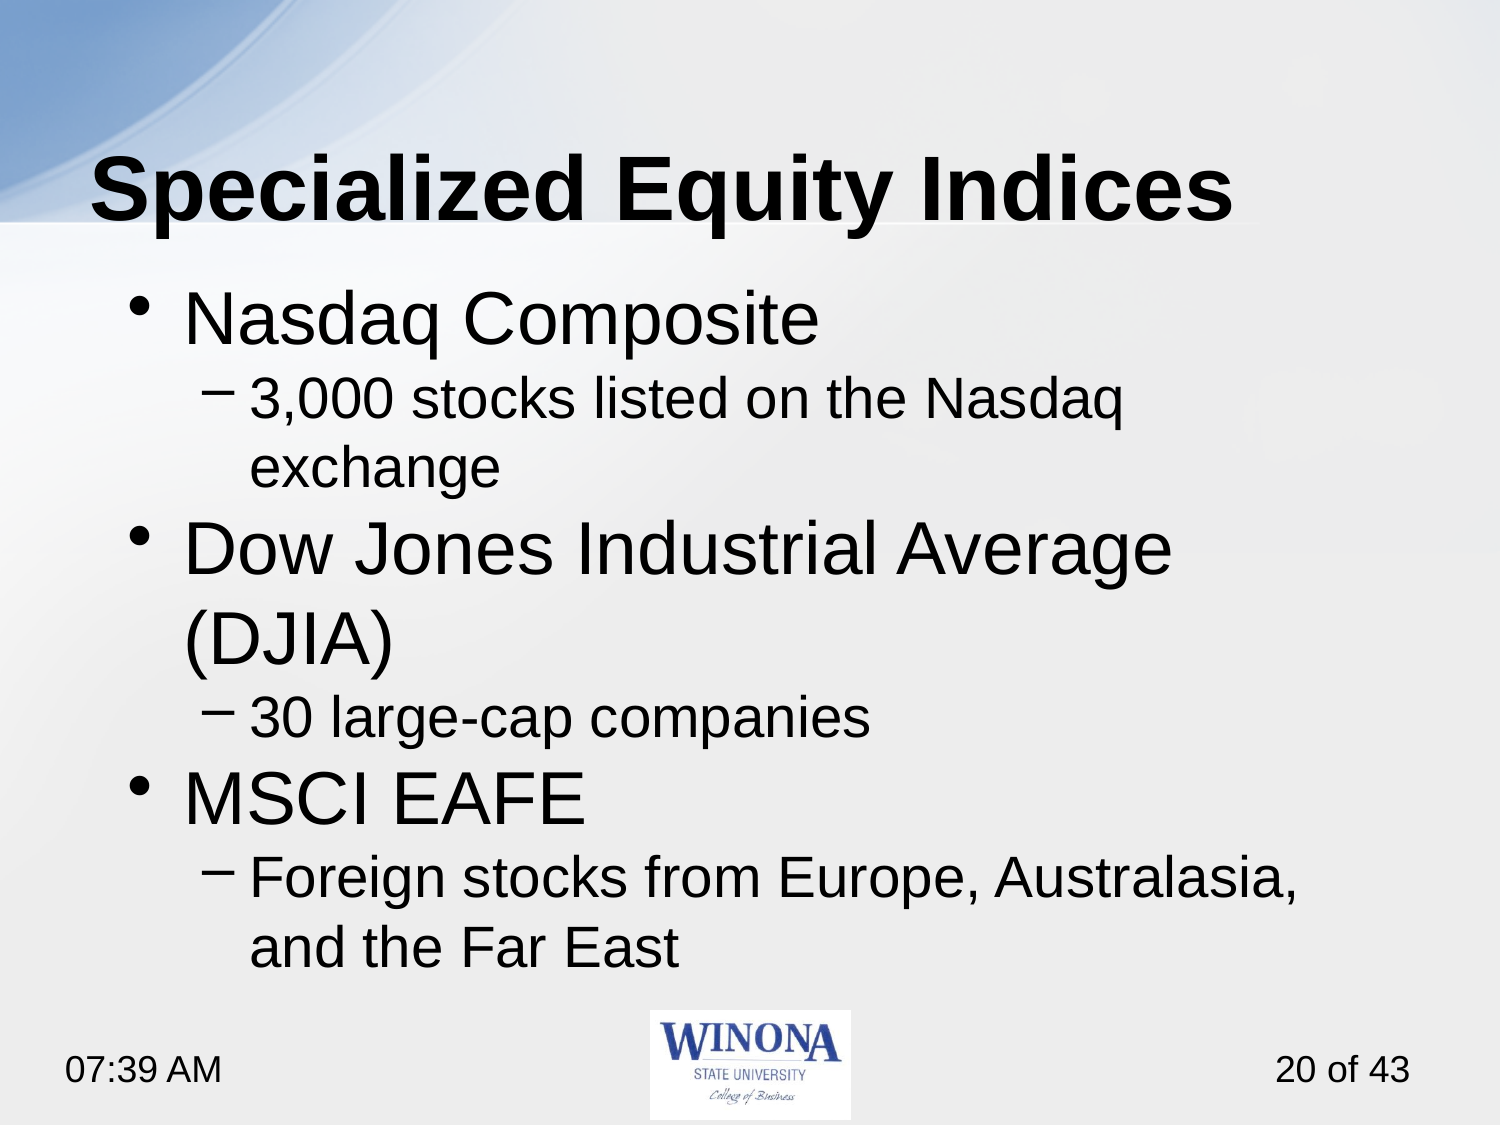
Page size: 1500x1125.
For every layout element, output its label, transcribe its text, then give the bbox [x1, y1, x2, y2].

title Specialized Equity Indices [75, 58, 1425, 247]
picture [0, 0, 1500, 1125]
list Nasdaq Composite 3,000 stocks listed on the Nasdaq exchange Dow Jones Industrial Average (DJIA) 30 large-cap companies MSCI EAFE Foreign stocks from Europe, Australasia, and the Far East [112, 262, 1325, 1005]
